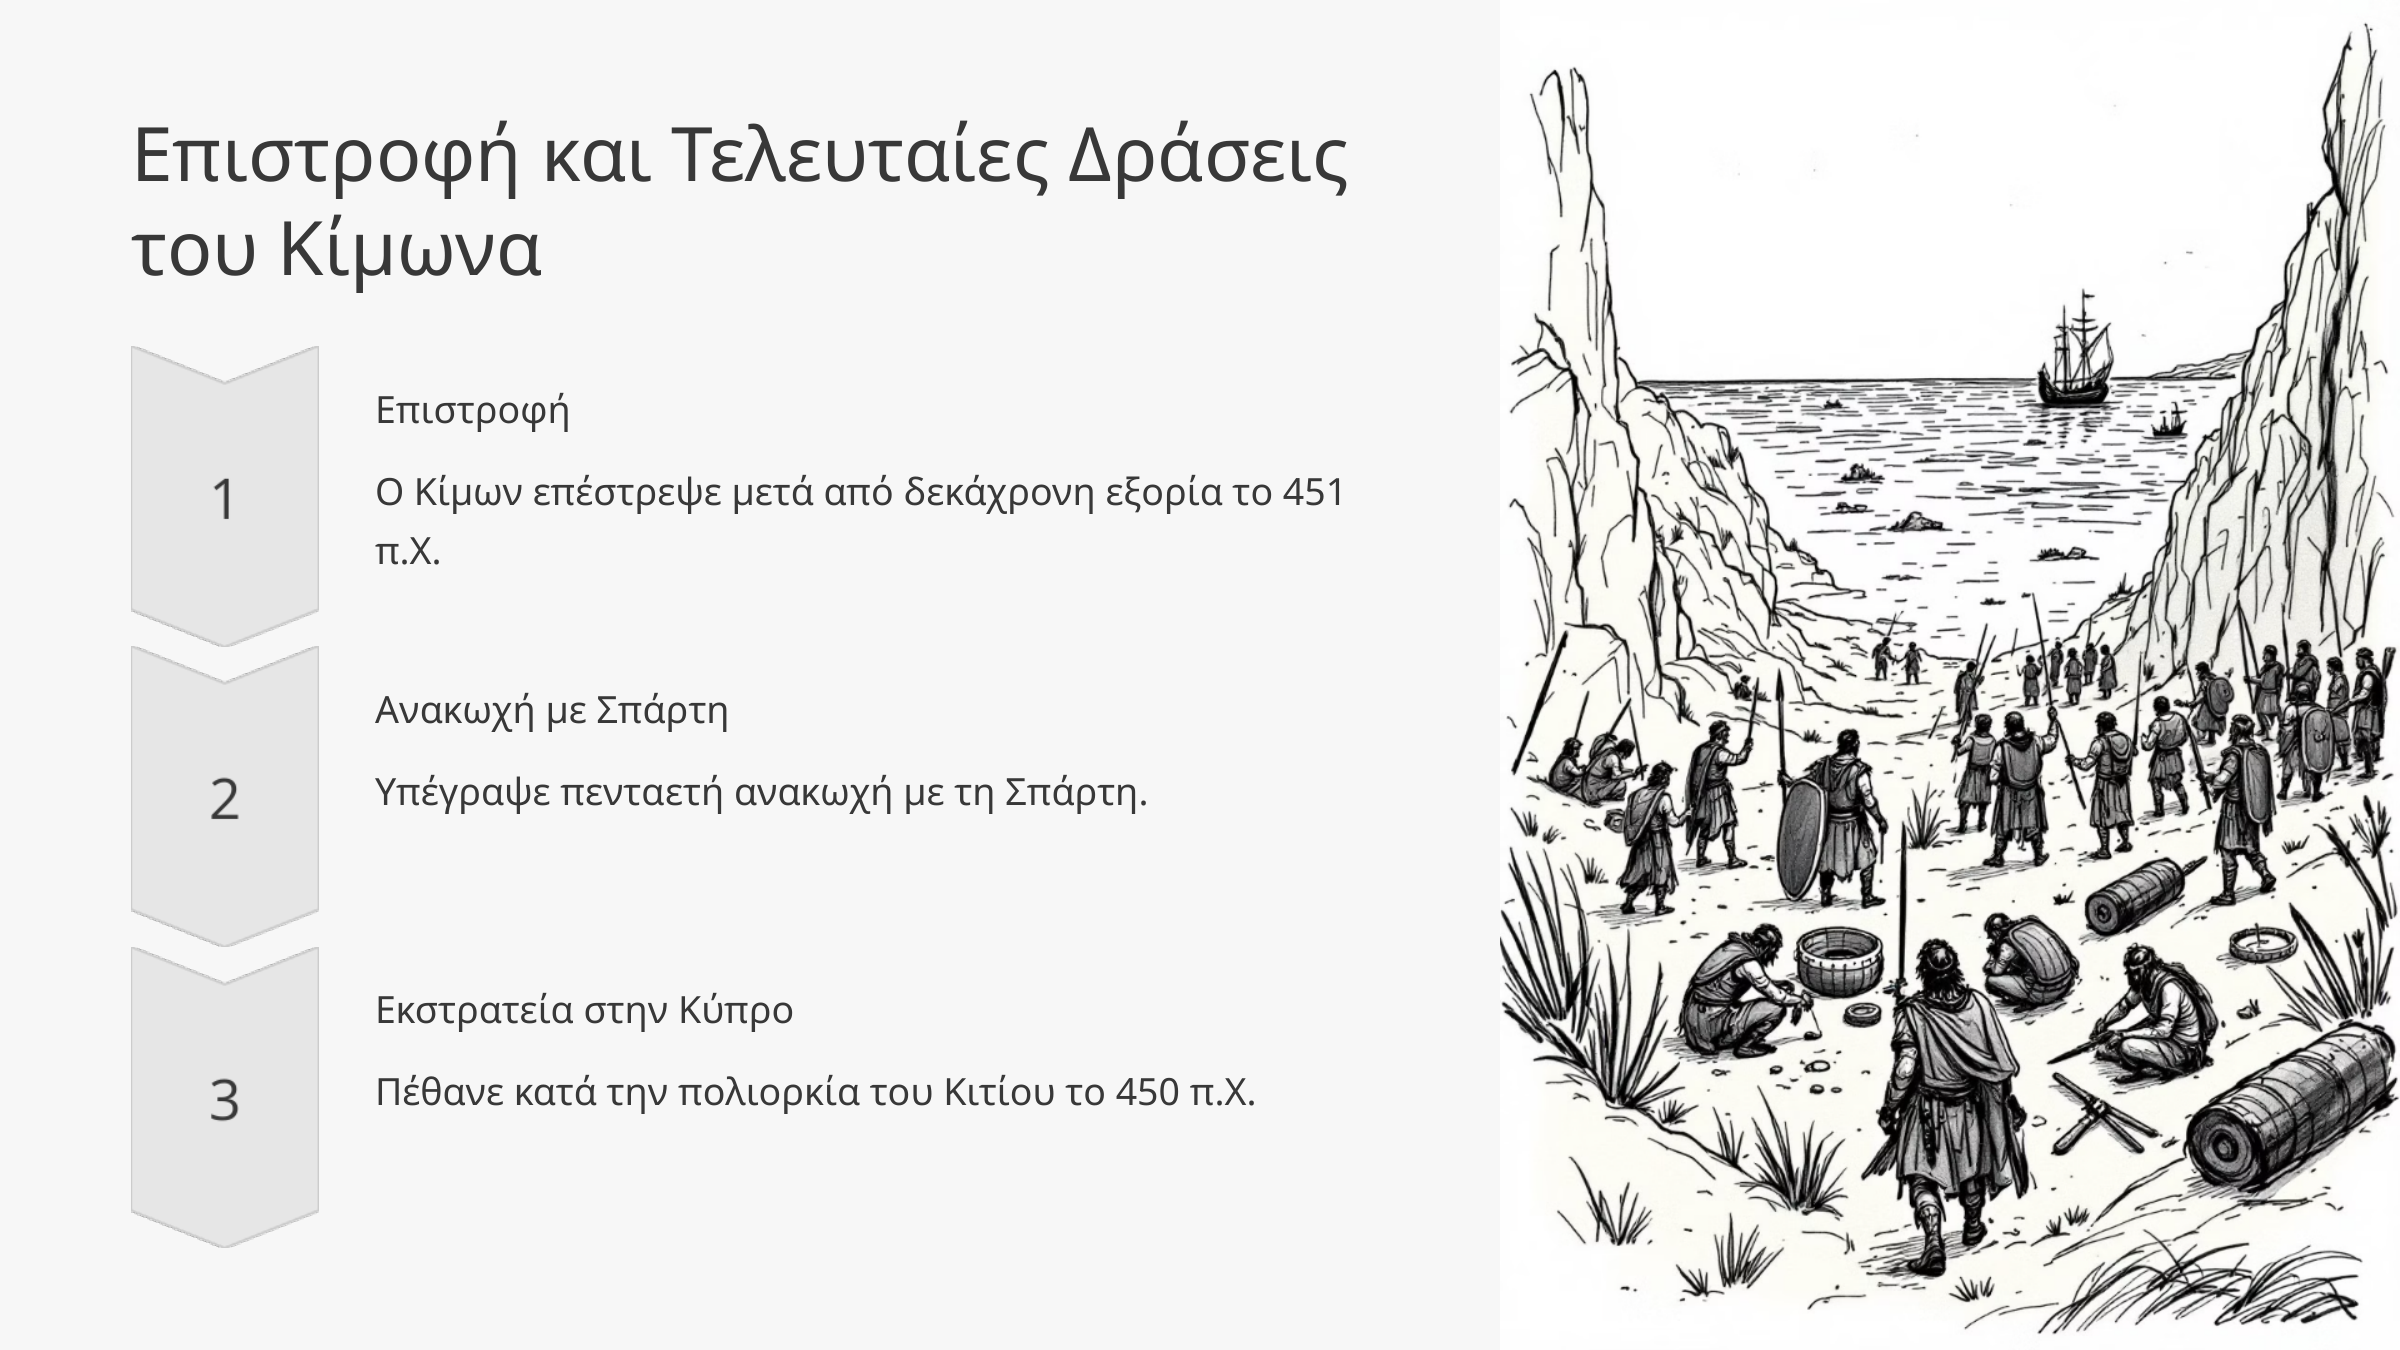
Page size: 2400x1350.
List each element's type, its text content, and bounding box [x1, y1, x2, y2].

text_box Ο Κίμων επέστρεψε μετά από δεκάχρονη εξορία το 451 π.Χ. [375, 453, 1369, 574]
text_box Εκστρατεία στην Κύπρο [375, 984, 789, 1032]
text_box Ανακωχή με Σπάρτη [375, 684, 751, 732]
picture [131, 346, 319, 1248]
text_box Επιστροφή και Τελευταίες Δράσεις του Κίμωνα [131, 103, 1369, 291]
text_box Επιστροφή [375, 384, 751, 432]
text_box Υπέγραψε πενταετή ανακωχή με τη Σπάρτη. [375, 753, 1369, 814]
picture [1499, 0, 2400, 1350]
text_box Πέθανε κατά την πολιορκία του Κιτίου το 450 π.Χ. [375, 1054, 1369, 1114]
